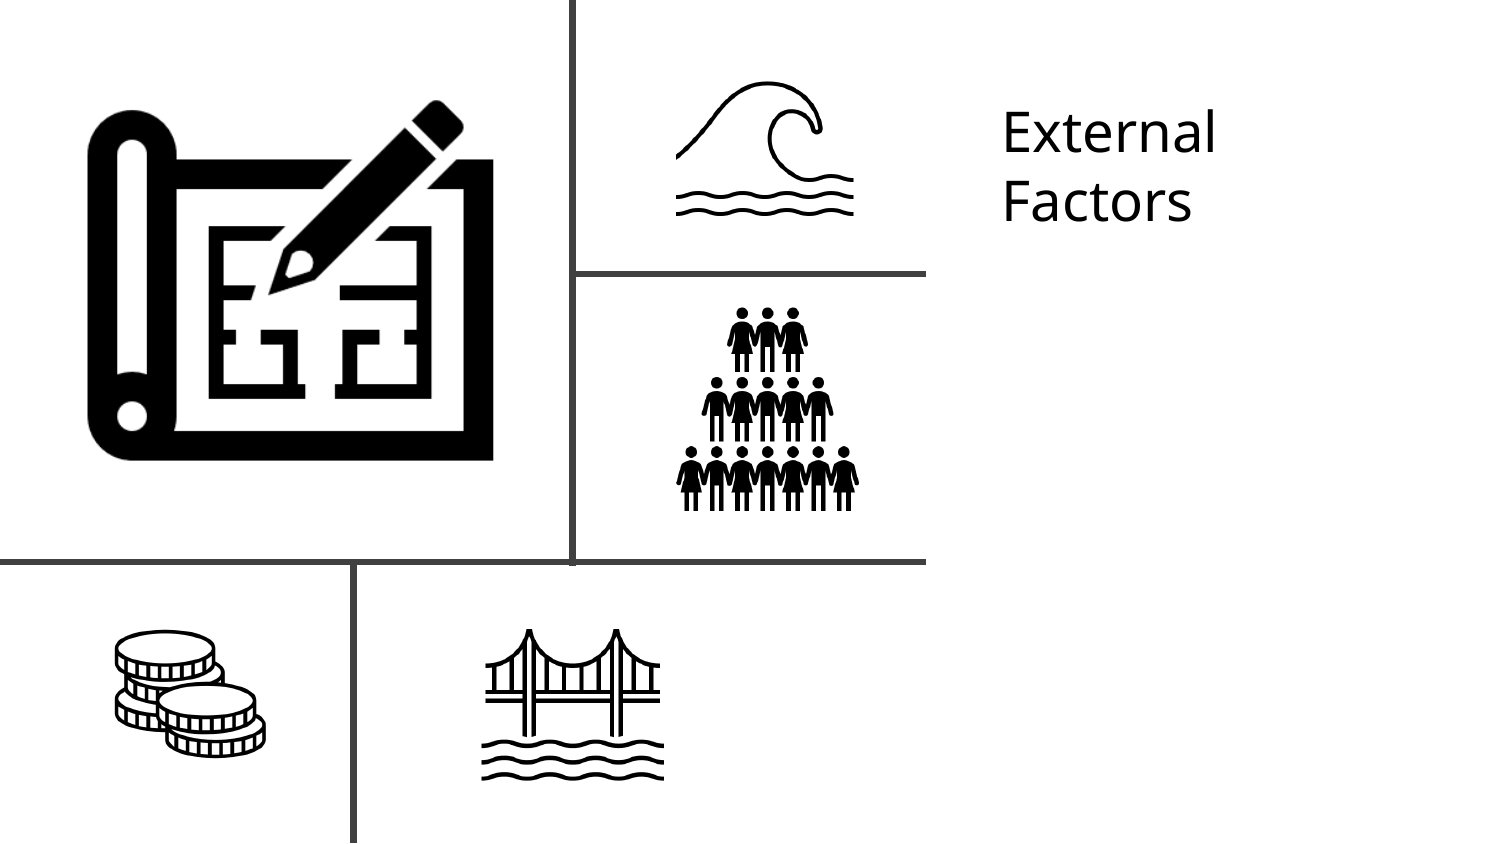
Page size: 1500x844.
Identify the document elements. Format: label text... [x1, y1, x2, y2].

picture [53, 46, 528, 520]
picture [97, 604, 276, 783]
picture [663, 46, 868, 251]
title External Factors [986, 64, 1397, 269]
picture [468, 585, 677, 794]
picture [654, 298, 876, 520]
